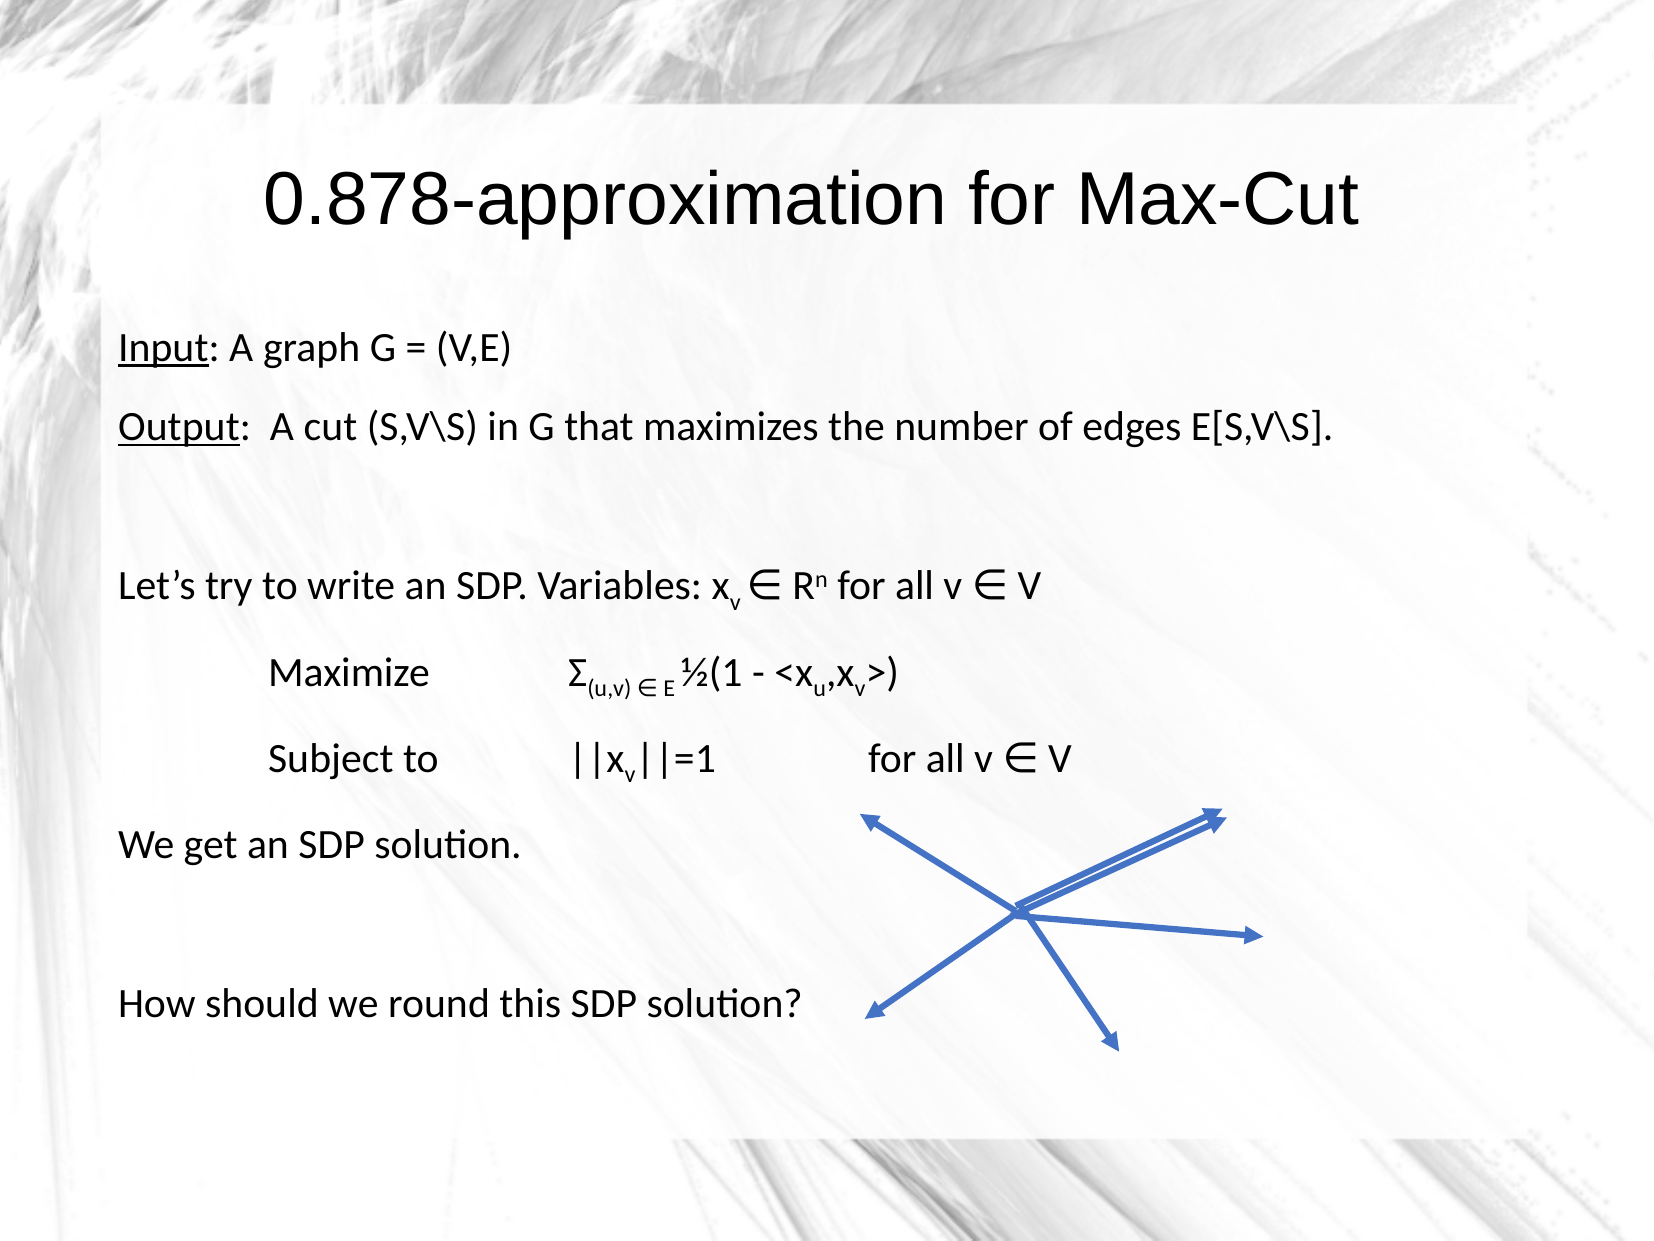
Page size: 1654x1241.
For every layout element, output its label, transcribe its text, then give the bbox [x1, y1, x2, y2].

list Input: A graph G = (V,E) Output: A cut (S,V\S) in G that maximizes the number of edges E[S,V\S]. Let’s try to write an SDP. Variables: xv ∈ Rn for all v ∈ V Maximize Σ(u,v) ∈ E ½(1 - <xu,xv>) Subject to ||xv||=1 for all v ∈ V We get an SDP solution. How should we round this SDP solution? [118, 319, 1571, 1102]
picture [0, 0, 1654, 1241]
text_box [859, 808, 1264, 1052]
title 0.878-approximation for Max-Cut [118, 110, 1506, 279]
